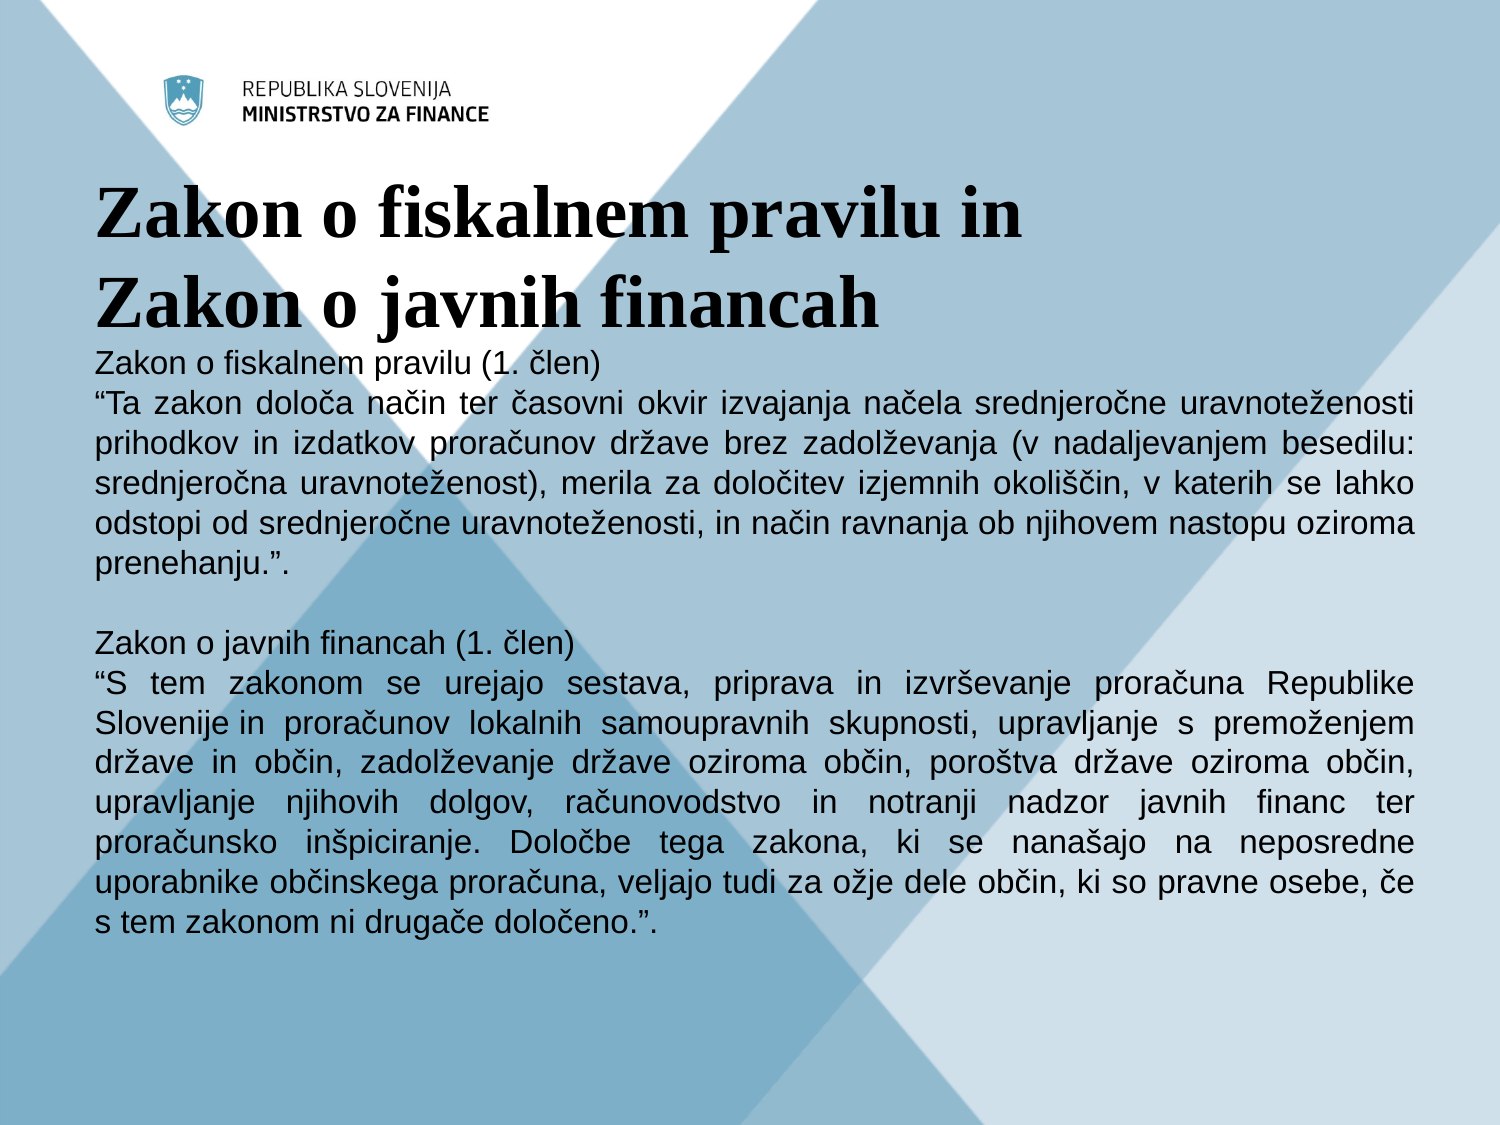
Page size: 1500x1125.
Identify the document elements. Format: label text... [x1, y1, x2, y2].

picture [0, 0, 1500, 1125]
title Zakon o fiskalnem pravilu in Zakon o javnih financah [94, 162, 1335, 340]
subtitle Zakon o fiskalnem pravilu (1. člen) “Ta zakon določa način ter časovni okvir izvajanja načela srednjeročne uravnoteženosti prihodkov in izdatkov proračunov države brez zadolževanja (v nadaljevanjem besedilu: srednjeročna uravnoteženost), merila za določitev izjemnih okoliščin, v katerih se lahko odstopi od srednjeročne uravnoteženosti, in način ravnanja ob njihovem nastopu oziroma prenehanju.”. Zakon o javnih financah (1. člen) “S tem zakonom se urejajo sestava, priprava in izvrševanje proračuna Republike Slovenije in proračunov lokalnih samoupravnih skupnosti, upravljanje s premoženjem države in občin, zadolževanje države oziroma občin, poroštva države oziroma občin, upravljanje njihovih dolgov, računovodstvo in notranji nadzor javnih financ ter proračunsko inšpiciranje. Določbe tega zakona, ki se nanašajo na neposredne uporabnike občinskega proračuna, veljajo tudi za ožje dele občin, ki so pravne osebe, če s tem zakonom ni drugače določeno.”. [94, 341, 1417, 1036]
